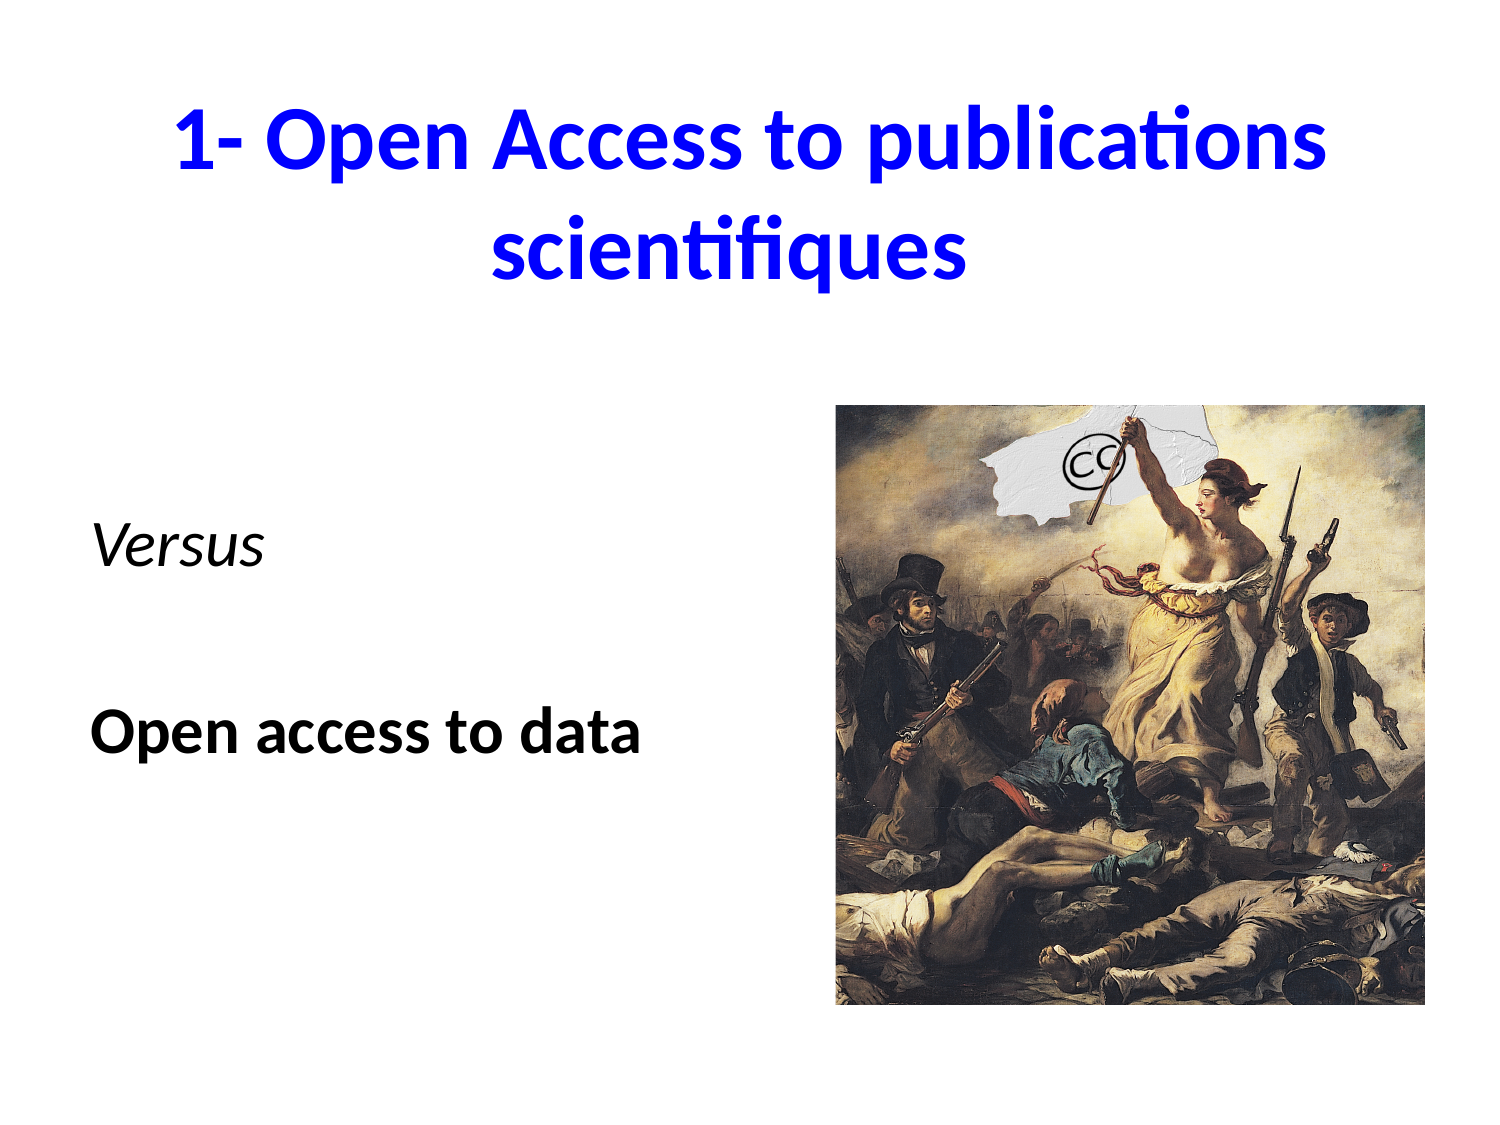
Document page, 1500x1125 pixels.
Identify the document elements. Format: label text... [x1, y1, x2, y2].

title 1- Open Access to publications scientifiques [75, 45, 1425, 331]
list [835, 404, 1426, 1006]
list Versus Open access to data [75, 262, 738, 1005]
